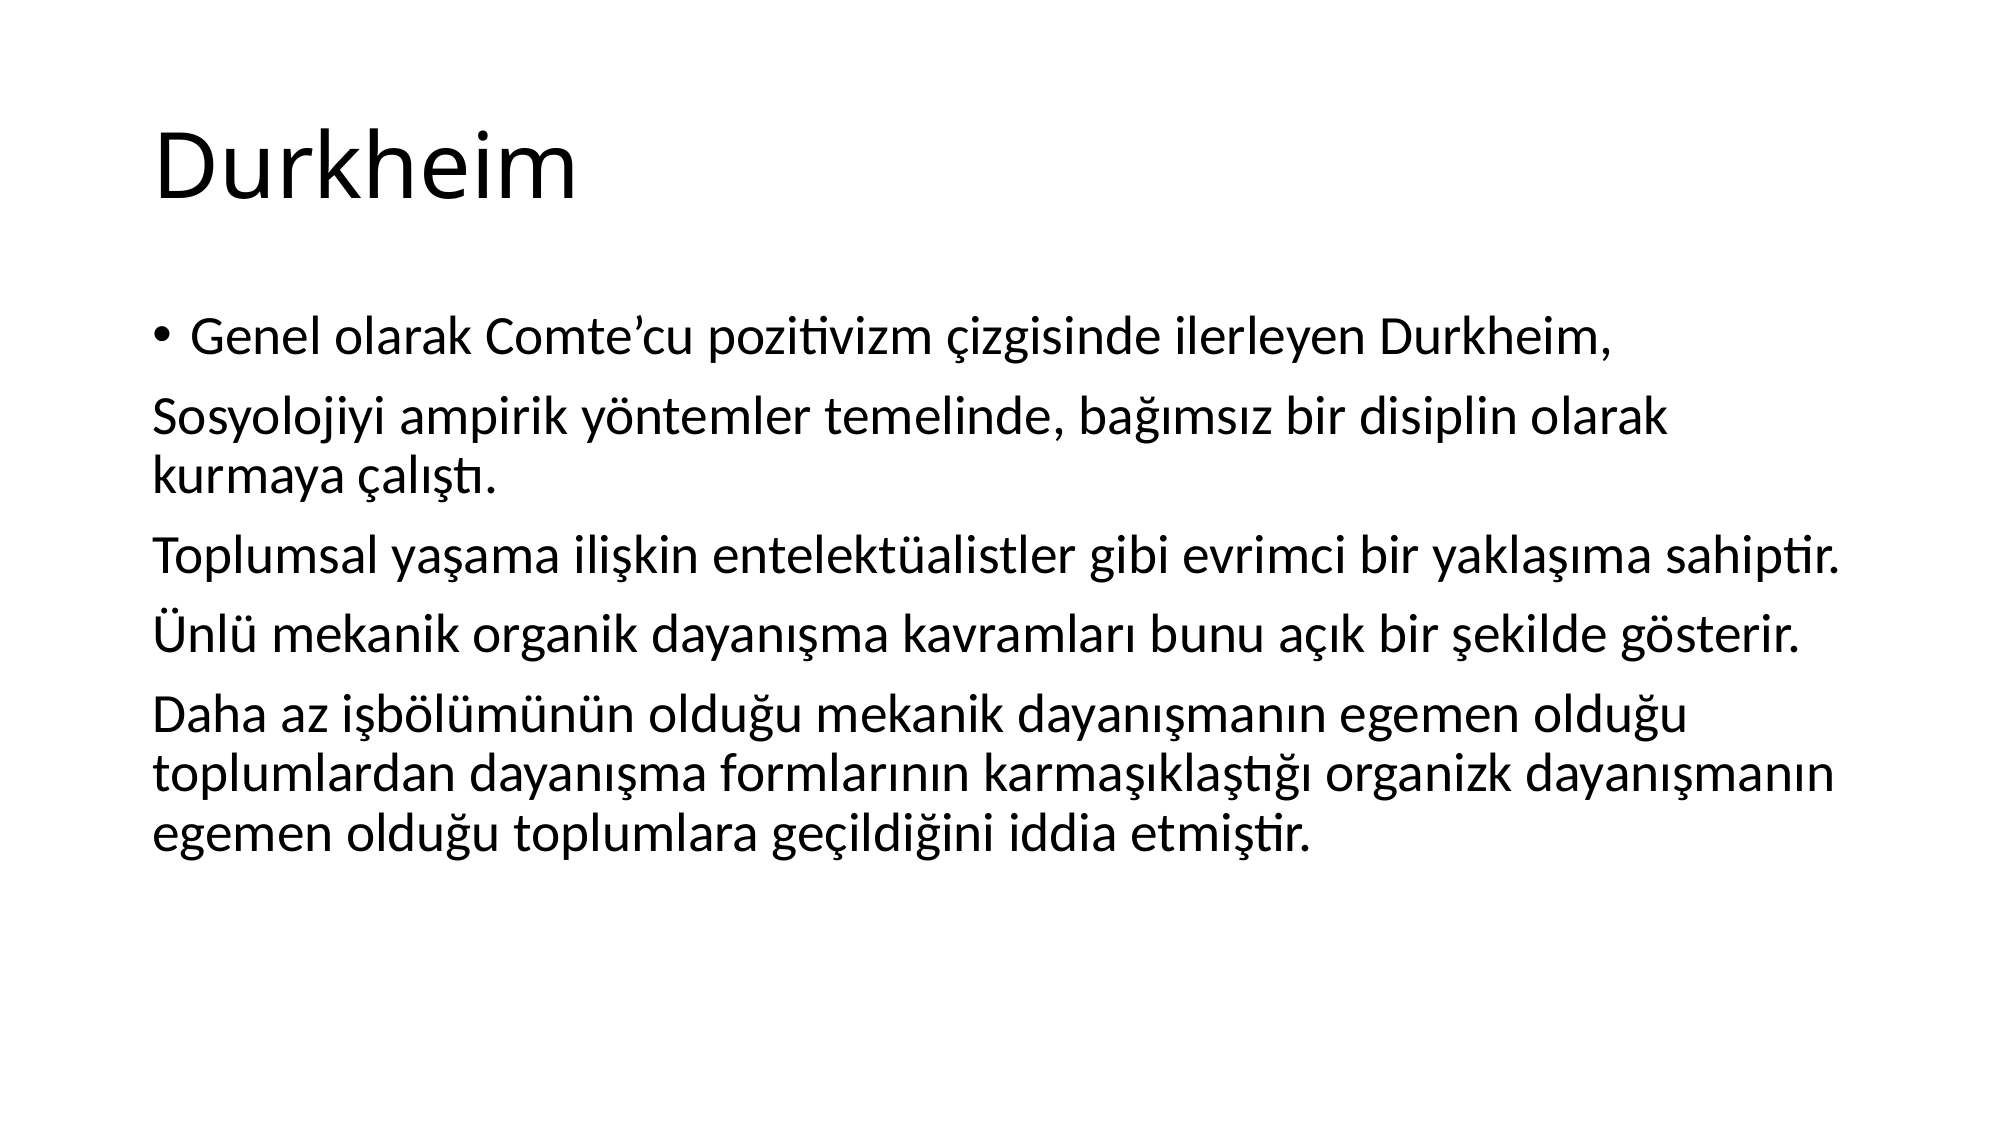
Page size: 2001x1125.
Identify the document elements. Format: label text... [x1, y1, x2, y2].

list Genel olarak Comte’cu pozitivizm çizgisinde ilerleyen Durkheim, Sosyolojiyi ampirik yöntemler temelinde, bağımsız bir disiplin olarak kurmaya çalıştı. Toplumsal yaşama ilişkin entelektüalistler gibi evrimci bir yaklaşıma sahiptir. Ünlü mekanik organik dayanışma kavramları bunu açık bir şekilde gösterir. Daha az işbölümünün olduğu mekanik dayanışmanın egemen olduğu toplumlardan dayanışma formlarının karmaşıklaştığı organizk dayanışmanın egemen olduğu toplumlara geçildiğini iddia etmiştir. [137, 299, 1863, 1014]
title Durkheim [137, 59, 1863, 278]
